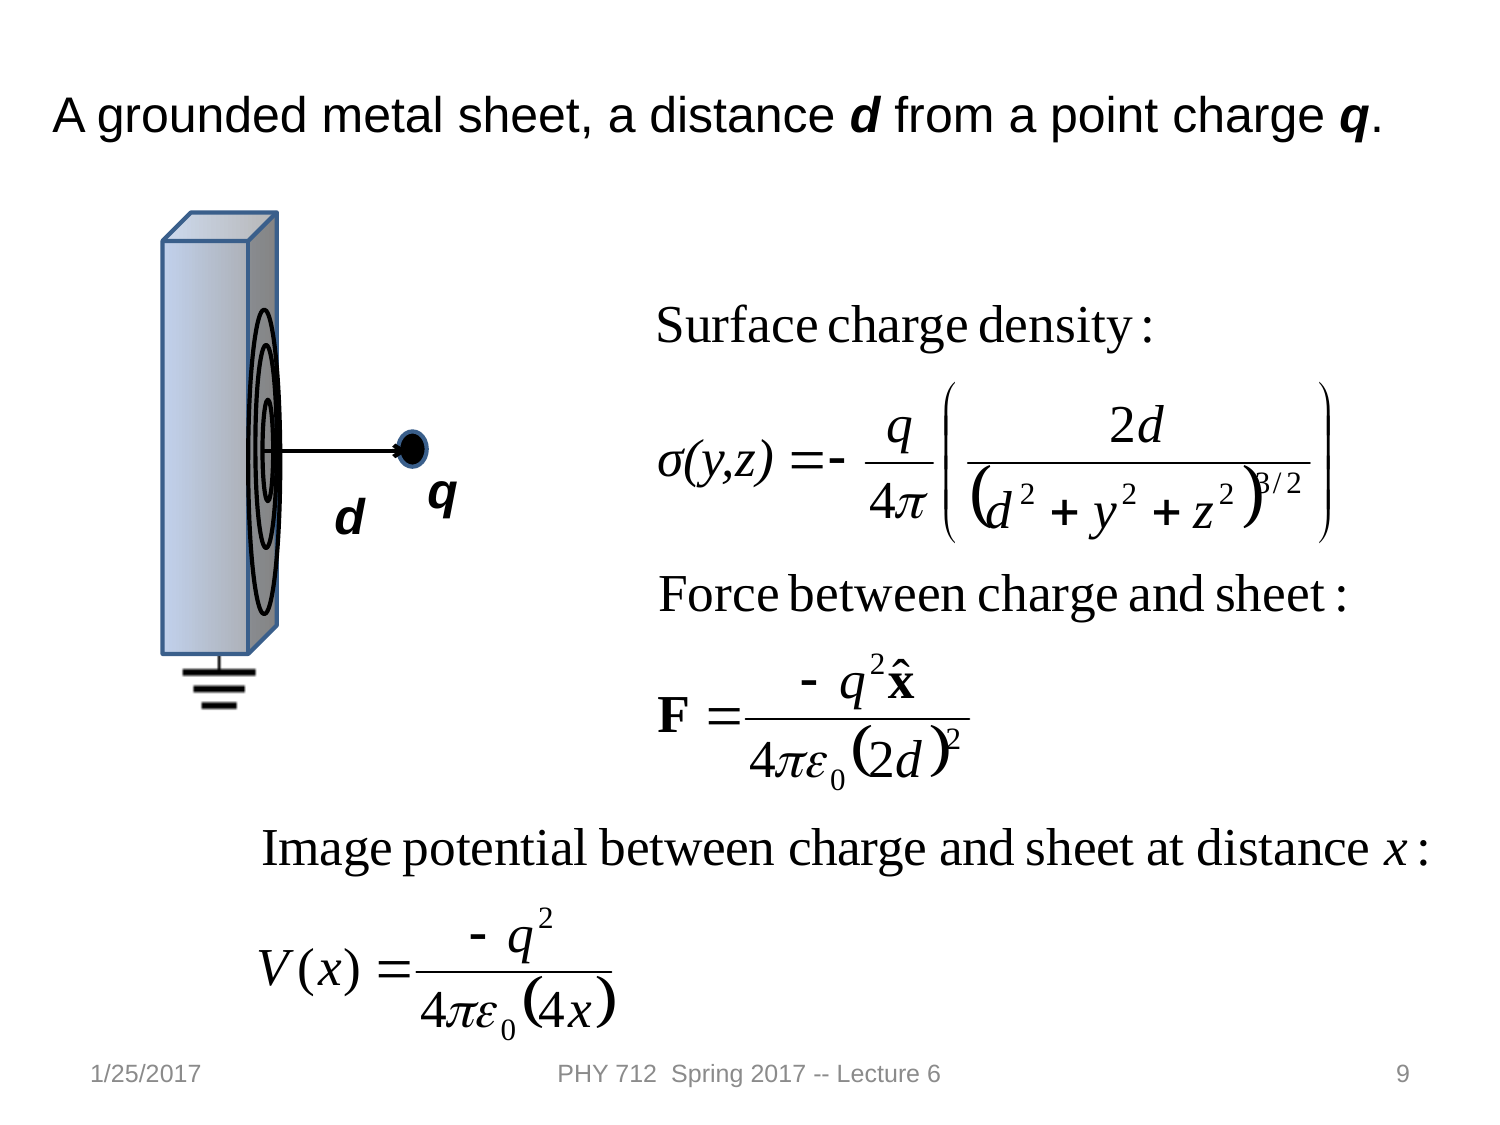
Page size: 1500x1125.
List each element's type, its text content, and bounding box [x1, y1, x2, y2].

slide_number 9 [1074, 1059, 1425, 1103]
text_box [162, 212, 463, 751]
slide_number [75, 1042, 425, 1103]
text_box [649, 294, 1353, 802]
footer PHY 712 Spring 2017 -- Lecture 6 [512, 1059, 988, 1103]
text_box A grounded metal sheet, a distance d from a point charge q. [37, 74, 1450, 150]
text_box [252, 818, 1437, 1051]
